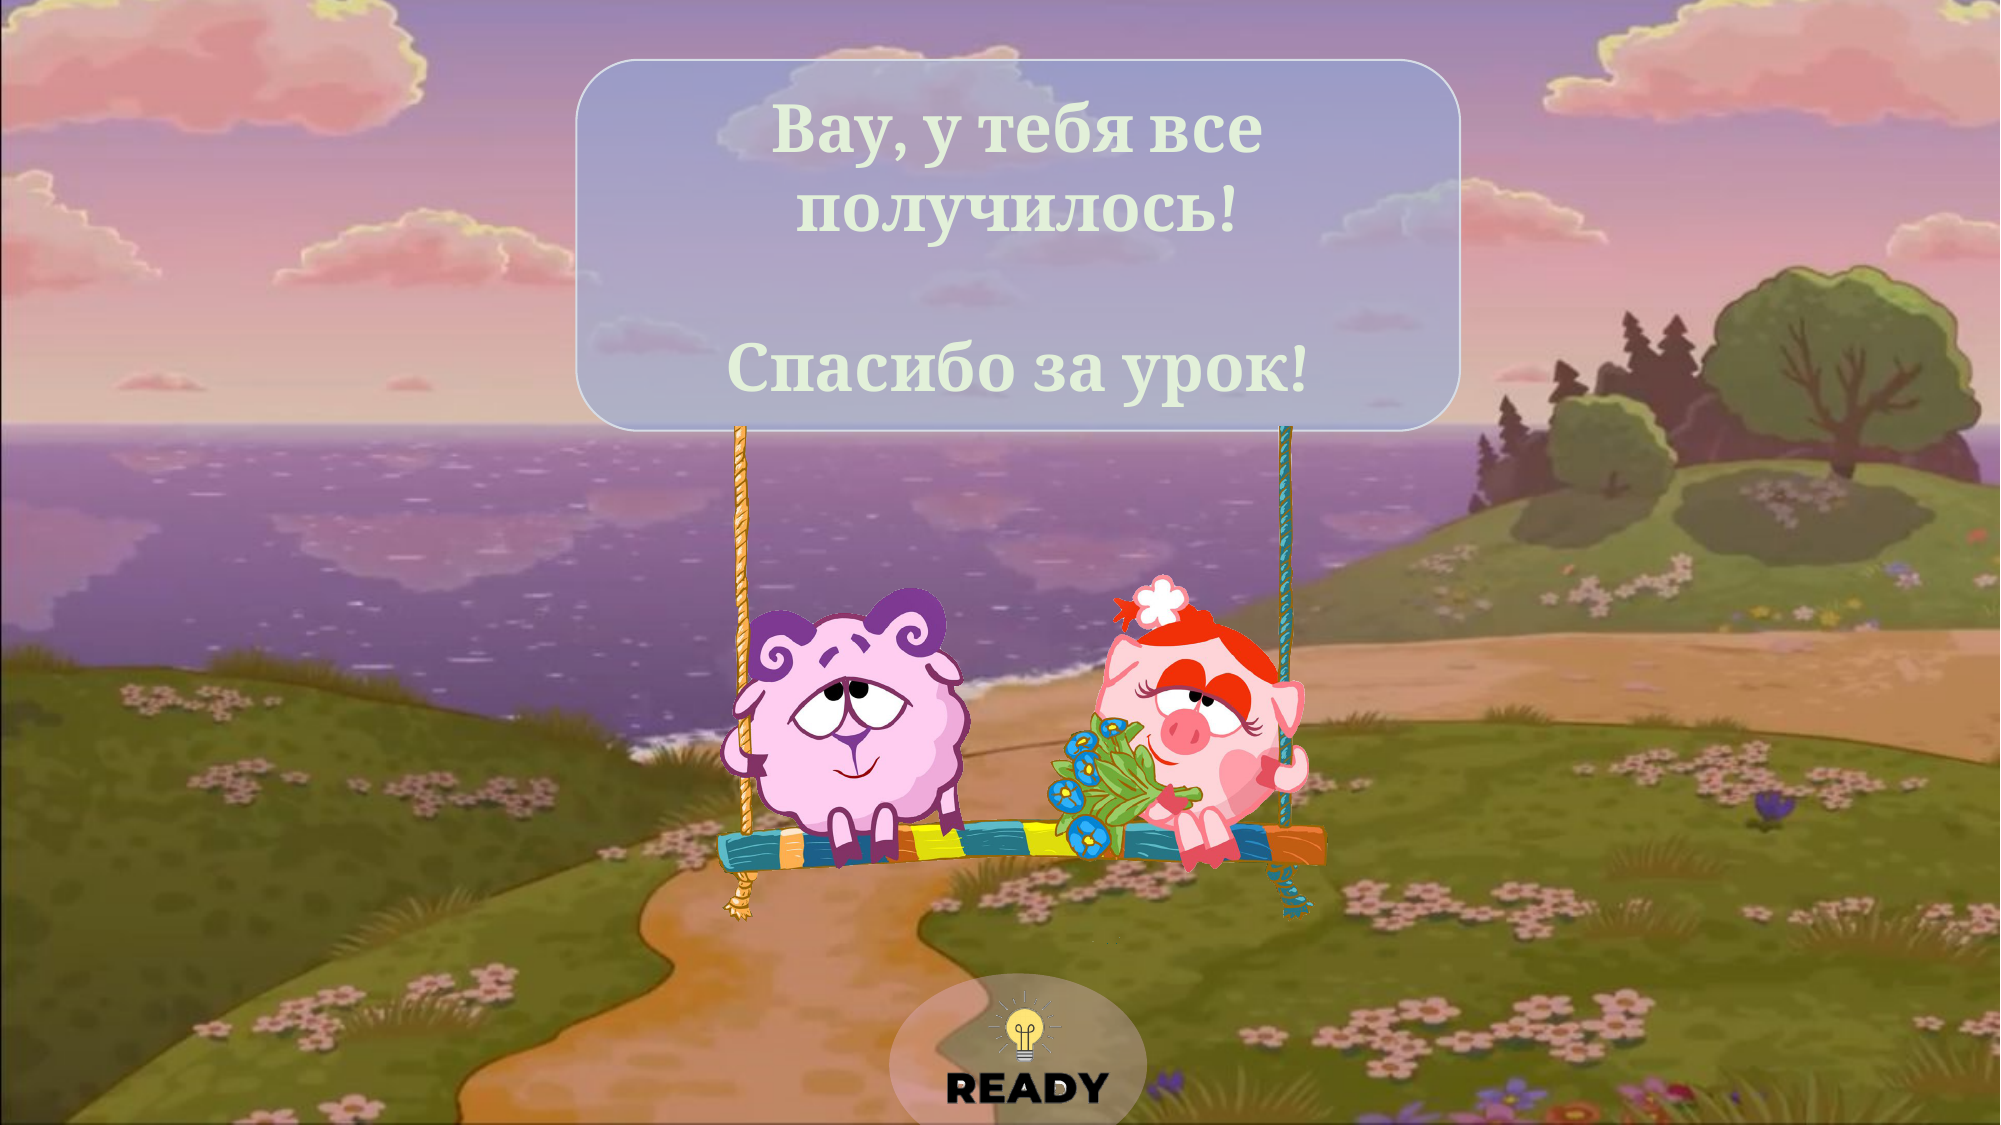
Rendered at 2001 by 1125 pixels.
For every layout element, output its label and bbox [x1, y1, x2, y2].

list [0, 0, 2000, 1125]
picture [688, 426, 1348, 1125]
